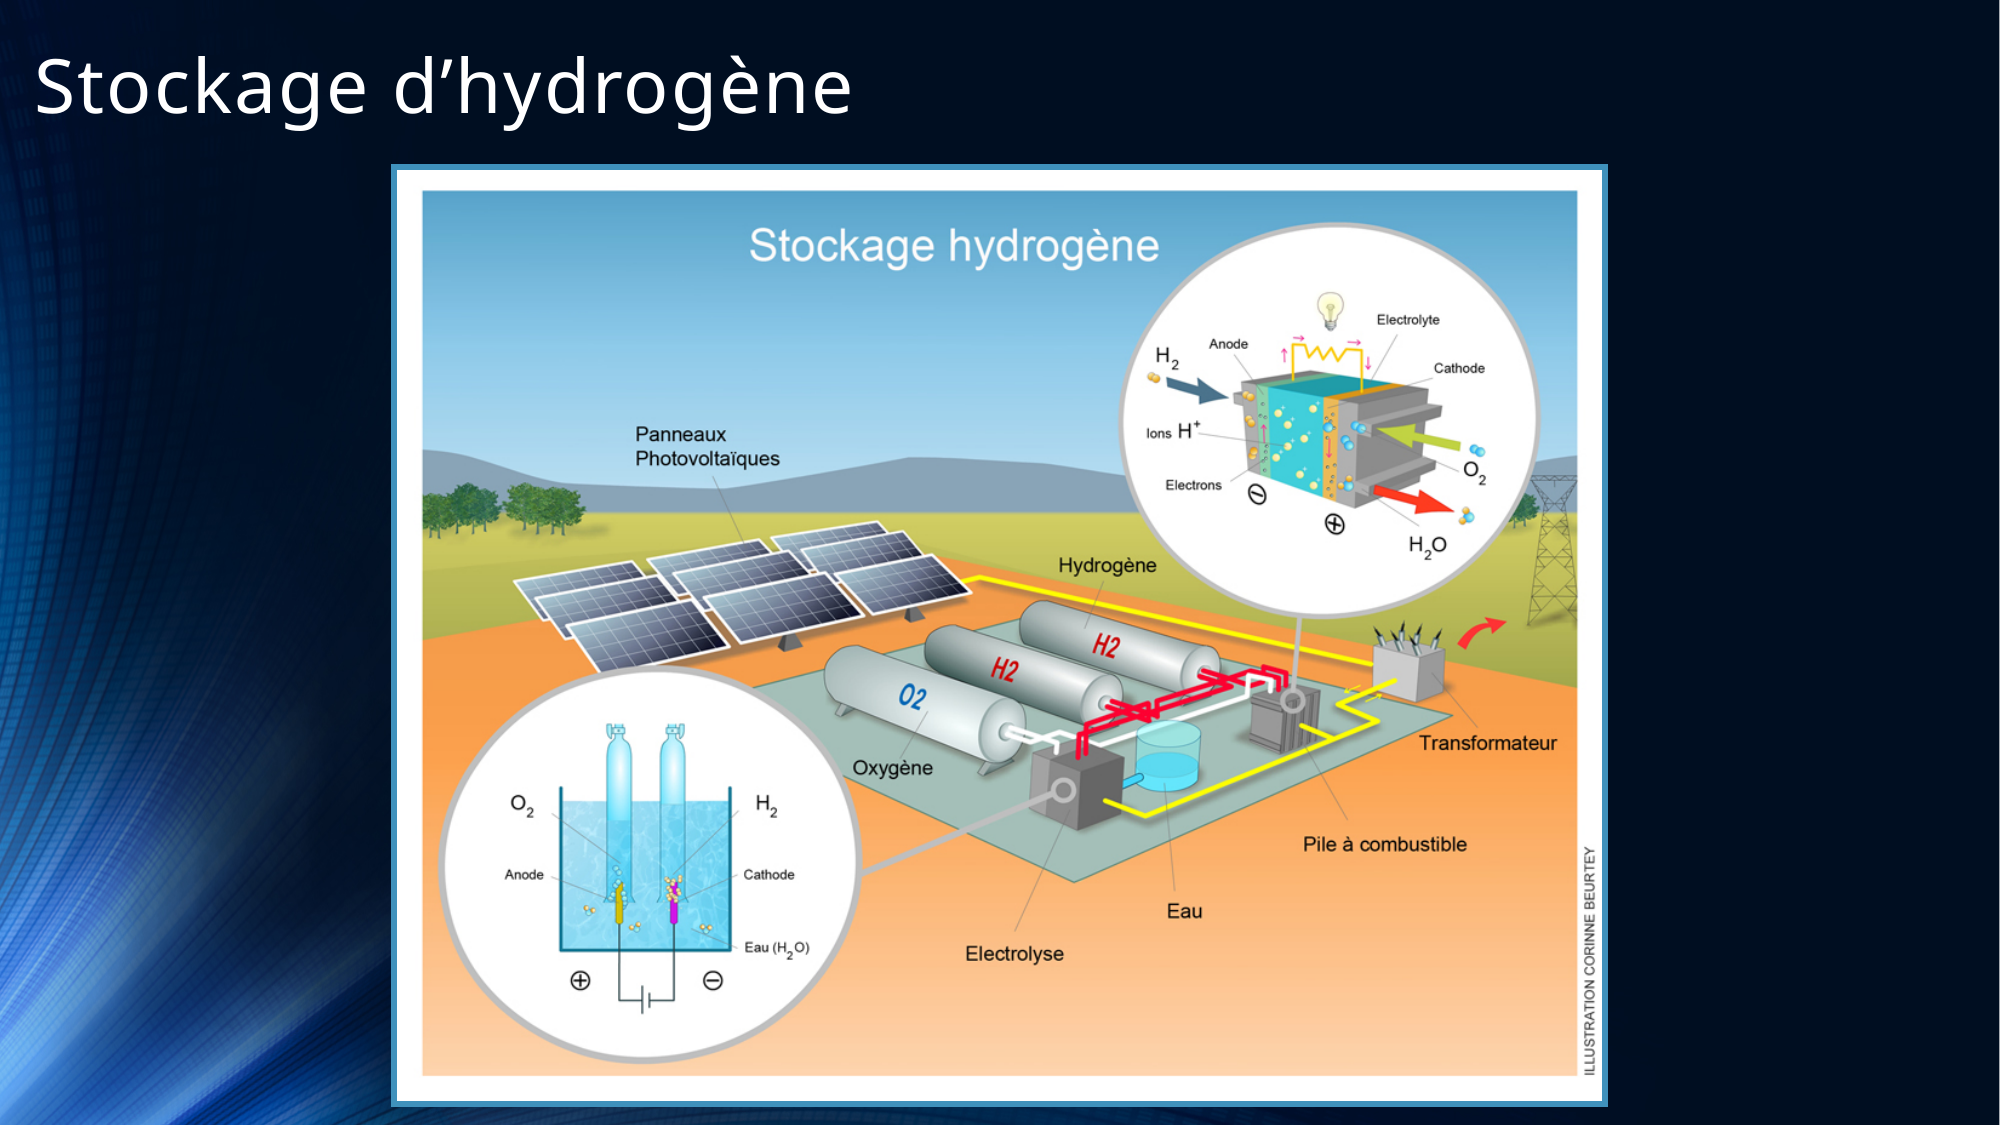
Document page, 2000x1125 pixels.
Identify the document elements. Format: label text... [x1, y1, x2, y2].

picture [0, 0, 2000, 1125]
title Stockage d’hydrogène [19, 15, 1520, 138]
